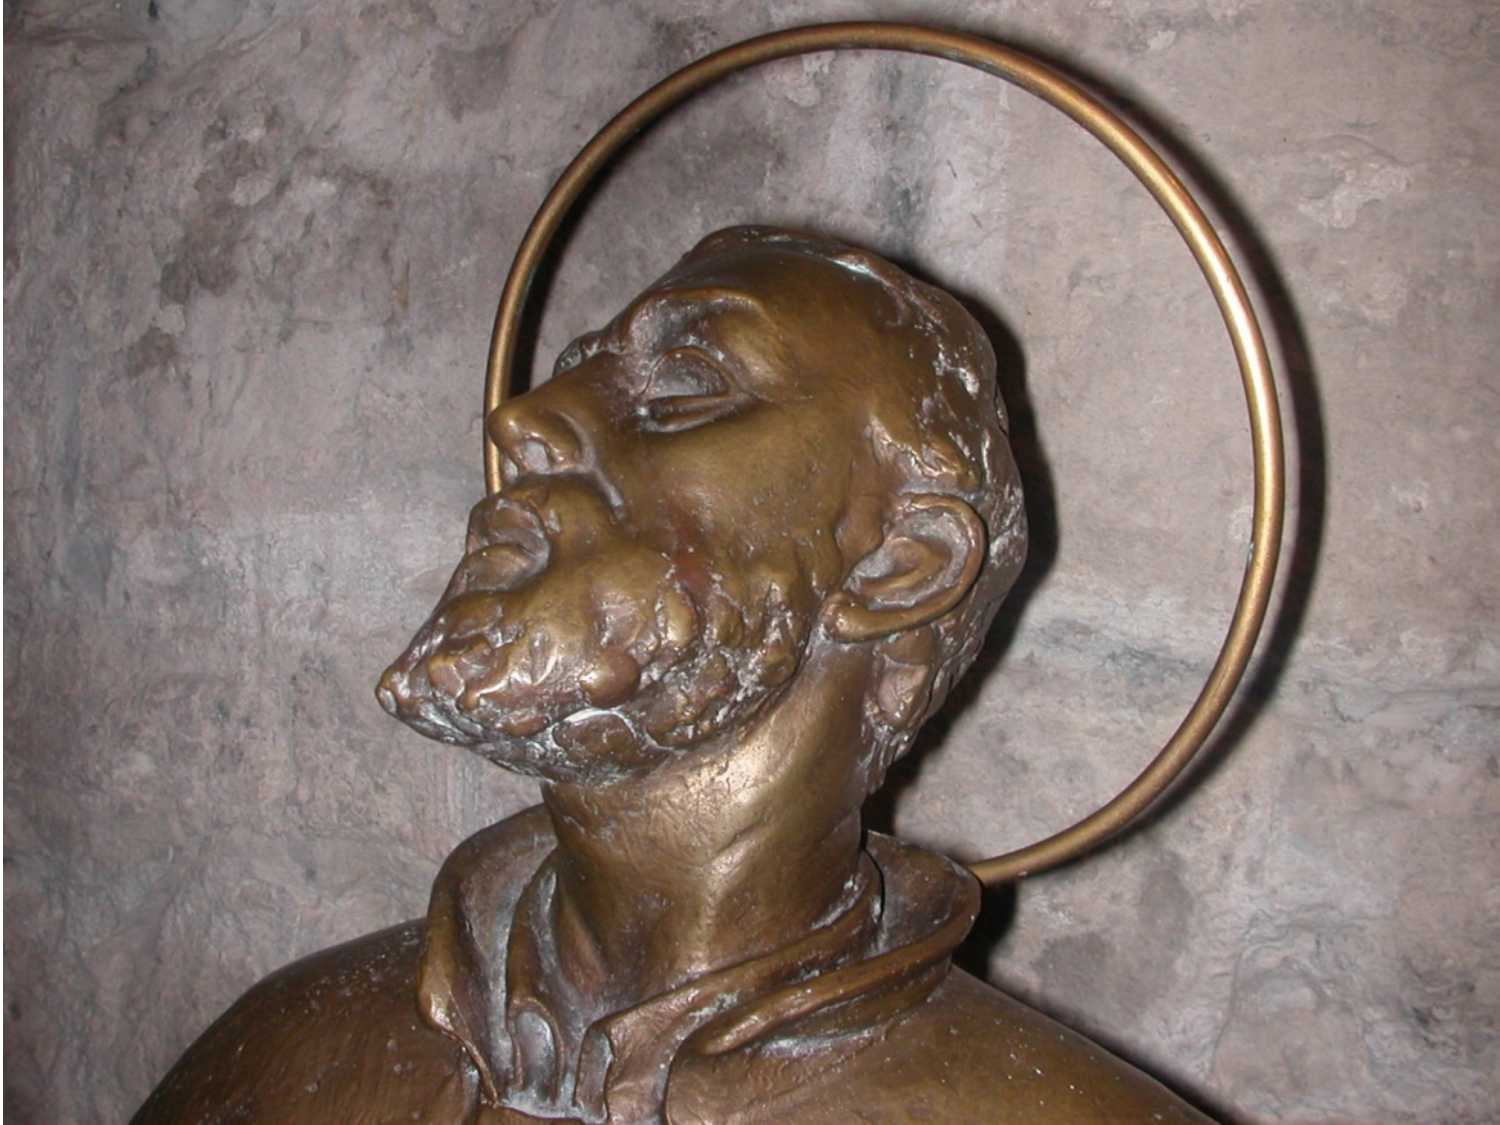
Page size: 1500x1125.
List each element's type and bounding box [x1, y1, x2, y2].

list [3, 0, 1500, 1125]
